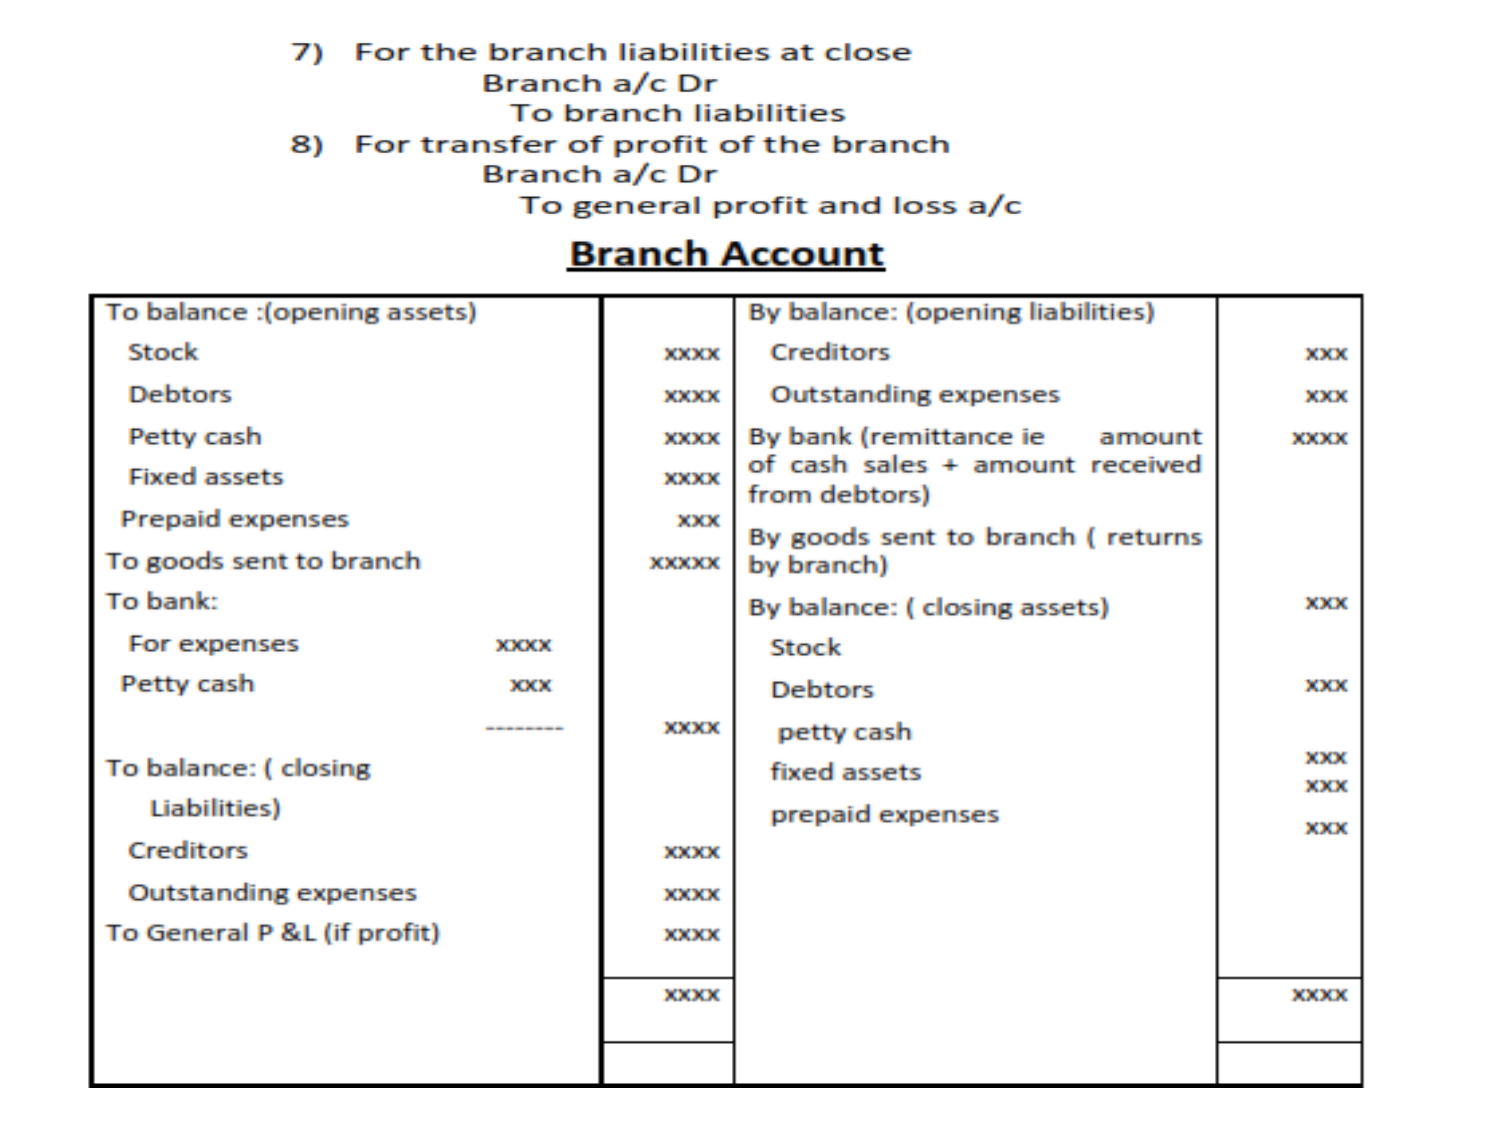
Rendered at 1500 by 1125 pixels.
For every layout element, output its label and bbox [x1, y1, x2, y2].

picture [87, 227, 1376, 1088]
picture [274, 30, 1126, 226]
